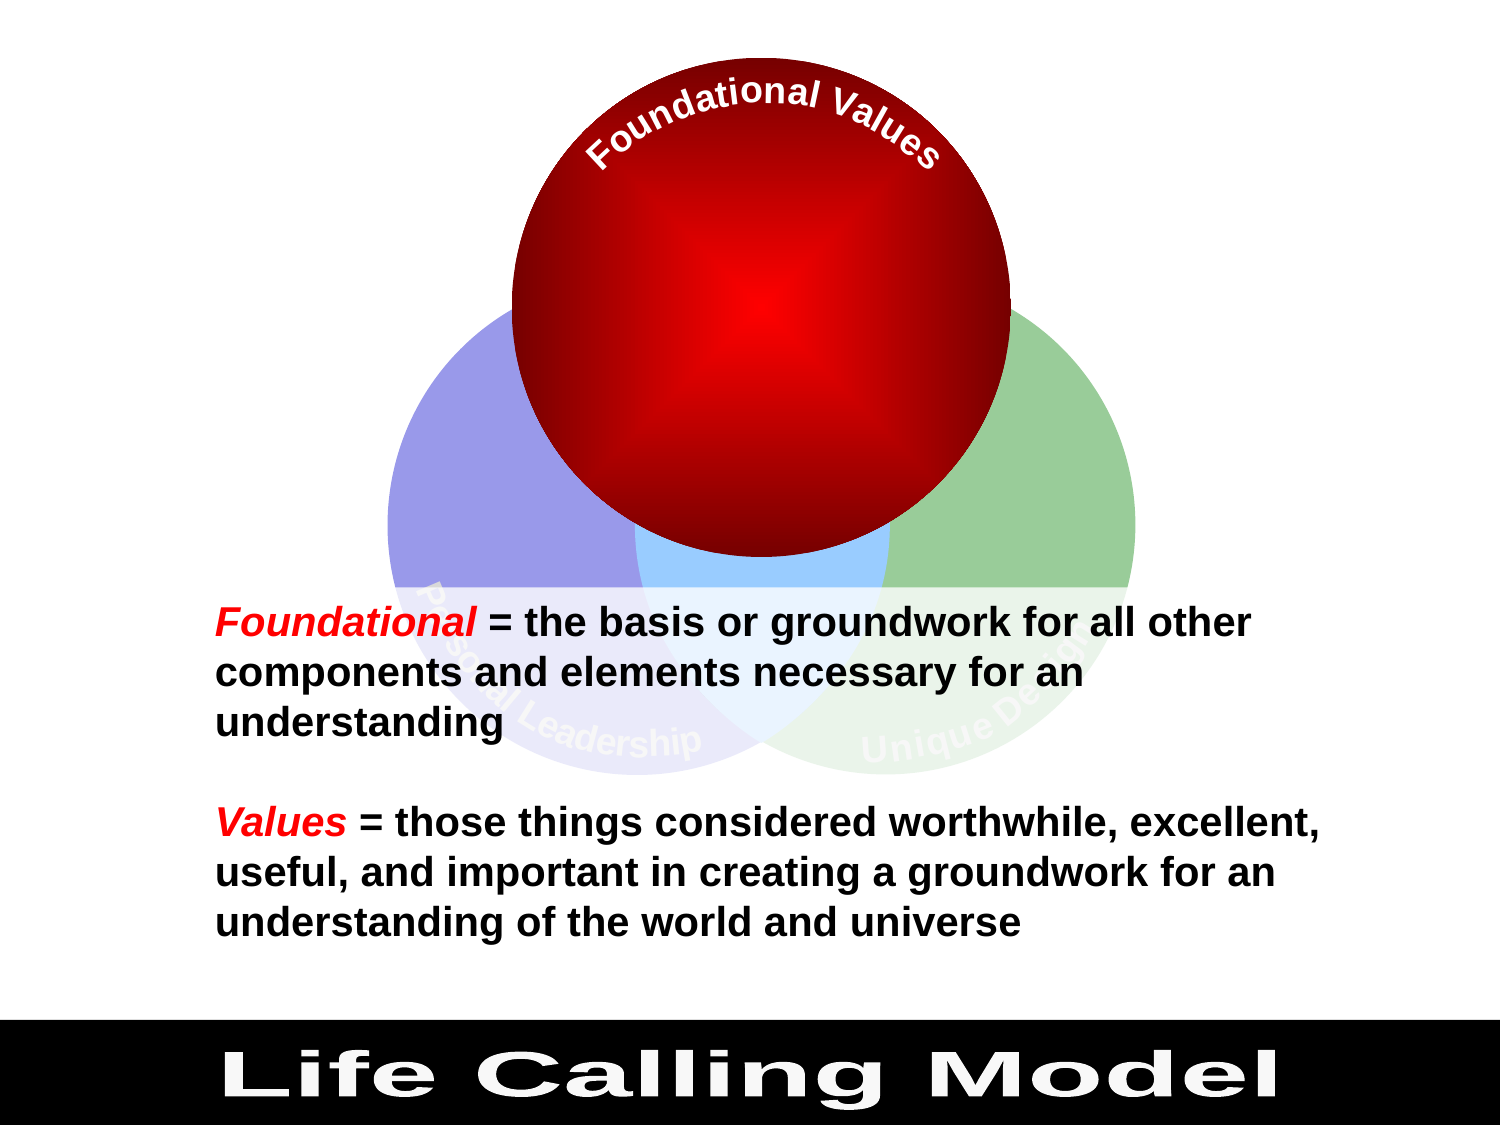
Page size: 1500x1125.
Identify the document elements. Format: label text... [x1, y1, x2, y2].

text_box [860, 619, 1101, 771]
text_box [587, 65, 943, 178]
text_box Foundational = the basis or groundwork for all other components and elements necessary for an understanding Values = those things considered worthwhile, excellent, useful, and important in creating a groundwork for an understanding of the world and universe [200, 587, 1350, 953]
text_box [411, 582, 703, 766]
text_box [0, 1019, 1500, 1125]
text_box [387, 309, 641, 587]
text_box [710, 57, 813, 63]
text_box [883, 308, 1136, 587]
text_box [511, 133, 1011, 558]
text_box [634, 522, 890, 587]
